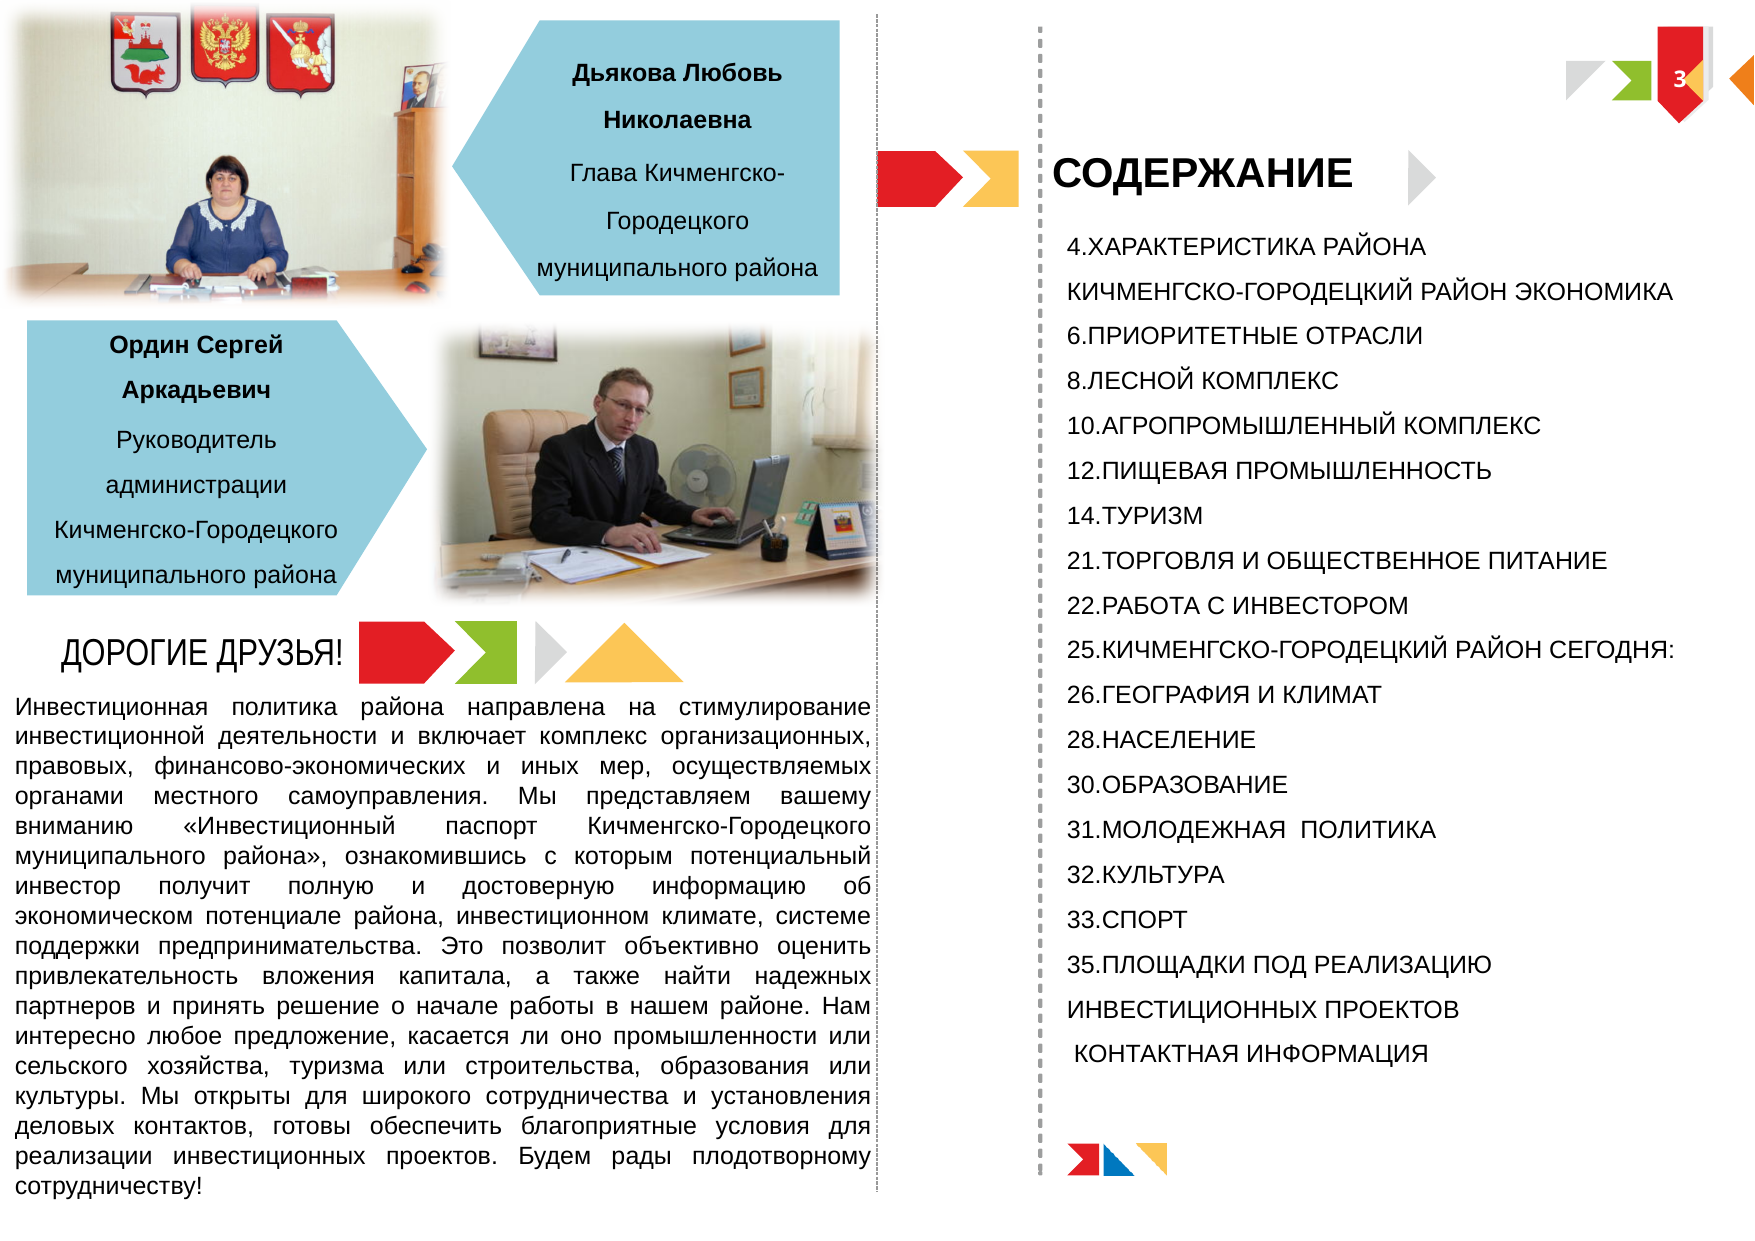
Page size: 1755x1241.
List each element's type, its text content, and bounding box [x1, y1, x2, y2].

text_box [1038, 1028, 1043, 1038]
text_box [1038, 1088, 1043, 1098]
text_box [1038, 698, 1043, 708]
text_box [1038, 728, 1043, 738]
text_box [962, 150, 1019, 207]
text_box [1038, 953, 1043, 963]
text_box [1038, 1163, 1043, 1171]
text_box [1038, 1058, 1043, 1068]
text_box [532, 20, 840, 32]
text_box [1038, 1148, 1043, 1158]
text_box [1038, 908, 1043, 918]
text_box [465, 131, 473, 198]
text_box [1657, 26, 1704, 124]
text_box [52, 337, 390, 344]
text_box [1038, 668, 1043, 678]
text_box [359, 621, 455, 682]
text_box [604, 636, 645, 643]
text_box [1690, 59, 1704, 101]
text_box [27, 324, 52, 344]
text_box [535, 623, 546, 631]
text_box [1038, 53, 1043, 63]
text_box [27, 348, 341, 596]
text_box [1038, 998, 1043, 1008]
text_box [32, 320, 52, 332]
text_box [1038, 758, 1043, 768]
text_box [565, 651, 684, 682]
text_box 3 [1671, 63, 1690, 93]
text_box [1038, 38, 1043, 48]
text_box [1038, 323, 1043, 333]
text_box [1038, 413, 1043, 423]
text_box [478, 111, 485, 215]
text_box [1038, 398, 1043, 408]
text_box Инвестиционная политика района направлена на стимулирование инвестиционной деятельности и включает комплекс организационных, правовых, финансово-экономических и иных мер, осуществляемых органами местного самоуправления. Мы представляем вашему вниманию «Инвестиционный паспорт Кичменгско-Городецкого муниципального района», ознакомившись с которым потенциальный инвестор получит полную и достоверную информацию об экономическом потенциале района, инвестиционном климате, системе поддержки предпринимательства. Это позволит объективно оценить привлекательность вложения капитала, а также найти надежных партнеров и принять решение о начале работы в нашем районе. Нам интересно любое предложение, касается ли оно промышленности или сельского хозяйства, туризма или строительства, образования или культуры. Мы открыты для широкого сотрудничества и установления деловых контактов, готовы обеспечить благоприятные условия для реализации инвестиционных проектов. Будем рады плодотворному сотрудничеству! [0, 682, 888, 1241]
text_box [1683, 26, 1709, 122]
text_box [1038, 113, 1043, 123]
text_box [1038, 83, 1043, 93]
text_box [1038, 458, 1043, 468]
text_box [1038, 803, 1043, 813]
text_box [1038, 218, 1043, 228]
title СОДЕРЖАНИЕ [1052, 145, 1403, 196]
text_box [1038, 158, 1043, 168]
text_box [1038, 68, 1043, 78]
text_box [1729, 55, 1754, 106]
text_box [1038, 338, 1043, 348]
text_box [1038, 773, 1043, 783]
text_box [1038, 608, 1043, 618]
text_box [1038, 788, 1043, 798]
text_box [1038, 203, 1043, 213]
text_box [1038, 893, 1043, 903]
text_box [1038, 1133, 1043, 1143]
text_box [1038, 368, 1043, 378]
text_box Дьякова Любовь Николаевна Глава Кичменгско-Городецкого муниципального района [527, 32, 876, 282]
text_box [1038, 488, 1043, 498]
text_box [616, 623, 633, 631]
text_box [1038, 173, 1043, 183]
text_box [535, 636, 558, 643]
text_box [1038, 938, 1043, 948]
text_box ДОРОГИЕ ДРУЗЬЯ! [46, 620, 359, 680]
text_box [534, 651, 567, 682]
text_box [1038, 248, 1043, 258]
text_box [1038, 383, 1043, 393]
text_box [1611, 60, 1652, 101]
picture [0, 0, 451, 311]
text_box [1038, 518, 1043, 528]
text_box [1038, 1073, 1043, 1083]
text_box [1038, 443, 1043, 453]
text_box [1038, 1043, 1043, 1053]
text_box [461, 621, 517, 631]
text_box [1038, 473, 1043, 483]
text_box [1038, 233, 1043, 243]
text_box [1038, 623, 1043, 633]
text_box Ордин Сергей Аркадьевич Руководитель администрации Кичменгско-Городецкого муниципального района [52, 352, 390, 589]
text_box [1038, 593, 1043, 603]
text_box [1038, 353, 1043, 363]
text_box [1038, 263, 1043, 273]
text_box [1038, 128, 1043, 138]
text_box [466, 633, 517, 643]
text_box [1038, 863, 1043, 873]
text_box [1038, 503, 1043, 513]
text_box [1038, 1013, 1043, 1023]
text_box [1038, 713, 1043, 723]
text_box [530, 282, 840, 296]
text_box [1038, 1103, 1043, 1113]
text_box [1038, 923, 1043, 933]
text_box [1038, 968, 1043, 978]
text_box [52, 324, 390, 332]
text_box [1038, 533, 1043, 543]
text_box [1038, 683, 1043, 693]
text_box [1566, 60, 1606, 101]
text_box [1038, 878, 1043, 888]
text_box [1038, 1118, 1043, 1128]
text_box [1038, 98, 1043, 108]
text_box [1038, 188, 1043, 198]
text_box [1709, 26, 1714, 91]
text_box [1038, 818, 1043, 828]
text_box [1408, 149, 1436, 206]
text_box [1038, 143, 1043, 153]
text_box [1038, 653, 1043, 663]
text_box [1038, 278, 1043, 288]
text_box [456, 651, 517, 682]
text_box [1038, 578, 1043, 588]
picture [426, 319, 886, 608]
text_box [1038, 308, 1043, 318]
text_box [1038, 983, 1043, 993]
text_box [1038, 743, 1043, 753]
text_box [1038, 833, 1043, 843]
text_box [1038, 293, 1043, 303]
text_box 4.ХАРАКТЕРИСТИКА РАЙОНА КИЧМЕНГСКО-ГОРОДЕЦКИЙ РАЙОН ЭКОНОМИКА 6.ПРИОРИТЕТНЫЕ ОТРАСЛИ 8.ЛЕСНОЙ КОМПЛЕКС 10.АГРОПРОМЫШЛЕННЫЙ КОМПЛЕКС 12.ПИЩЕВАЯ ПРОМЫШЛЕННОСТЬ 14.ТУРИЗМ 21.ТОРГОВЛЯ И ОБЩЕСТВЕННОЕ ПИТАНИЕ 22.РАБОТА С ИНВЕСТОРОМ 25.КИЧМЕНГСКО-ГОРОДЕЦКИЙ РАЙОН СЕГОДНЯ: 26.ГЕОГРАФИЯ И КЛИМАТ 28.НАСЕЛЕНИЕ 30.ОБРАЗОВАНИЕ 31.МОЛОДЕЖНАЯ ПОЛИТИКА 32.КУЛЬТУРА 33.СПОРТ 35.ПЛОЩАДКИ ПОД РЕАЛИЗАЦИЮ ИНВЕСТИЦИОННЫХ ПРОЕКТОВ КОНТАКТНАЯ ИНФОРМАЦИЯ [1052, 207, 1755, 1240]
text_box [1038, 548, 1043, 558]
text_box [390, 396, 426, 510]
text_box [878, 151, 964, 207]
text_box [493, 41, 527, 277]
text_box [1038, 638, 1043, 648]
text_box [1038, 563, 1043, 573]
text_box [1038, 428, 1043, 438]
text_box [1038, 848, 1043, 858]
